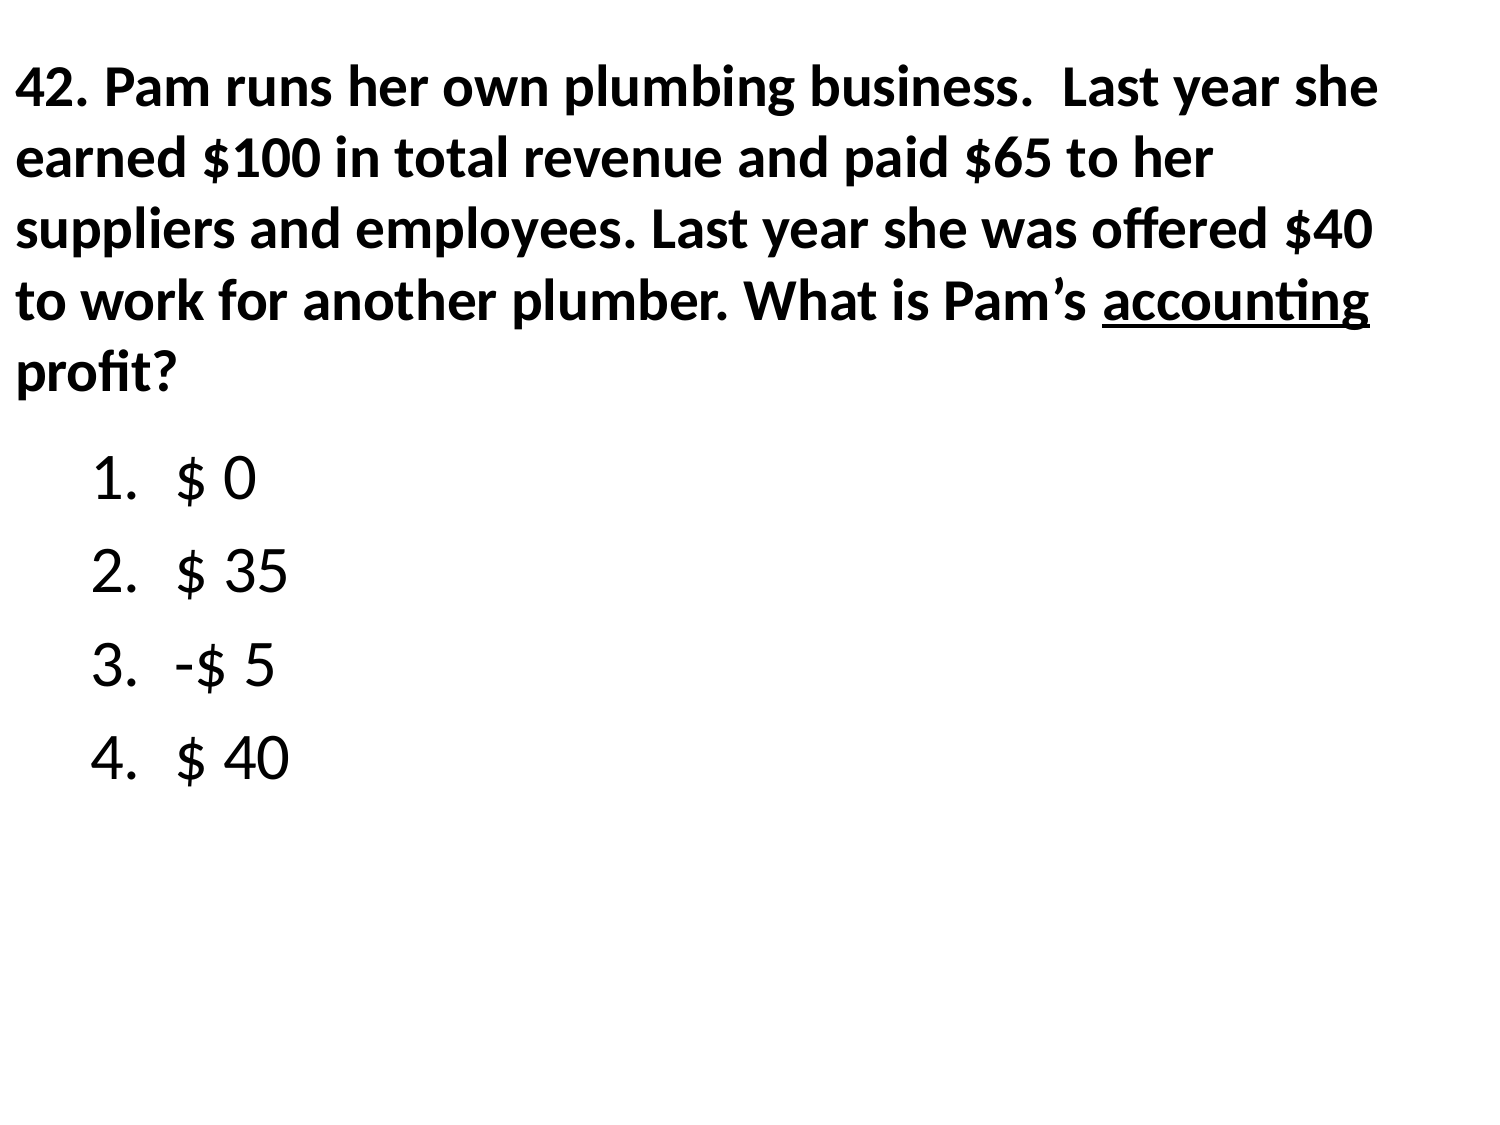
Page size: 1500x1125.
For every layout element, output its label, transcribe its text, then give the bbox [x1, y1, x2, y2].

title 42. Pam runs her own plumbing business. Last year she earned $100 in total revenue and paid $65 to her suppliers and employees. Last year she was offered $40 to work for another plumber. What is Pam’s accounting profit? [0, 37, 1450, 413]
list $ 0 $ 35 -$ 5 $ 40 [75, 425, 413, 830]
